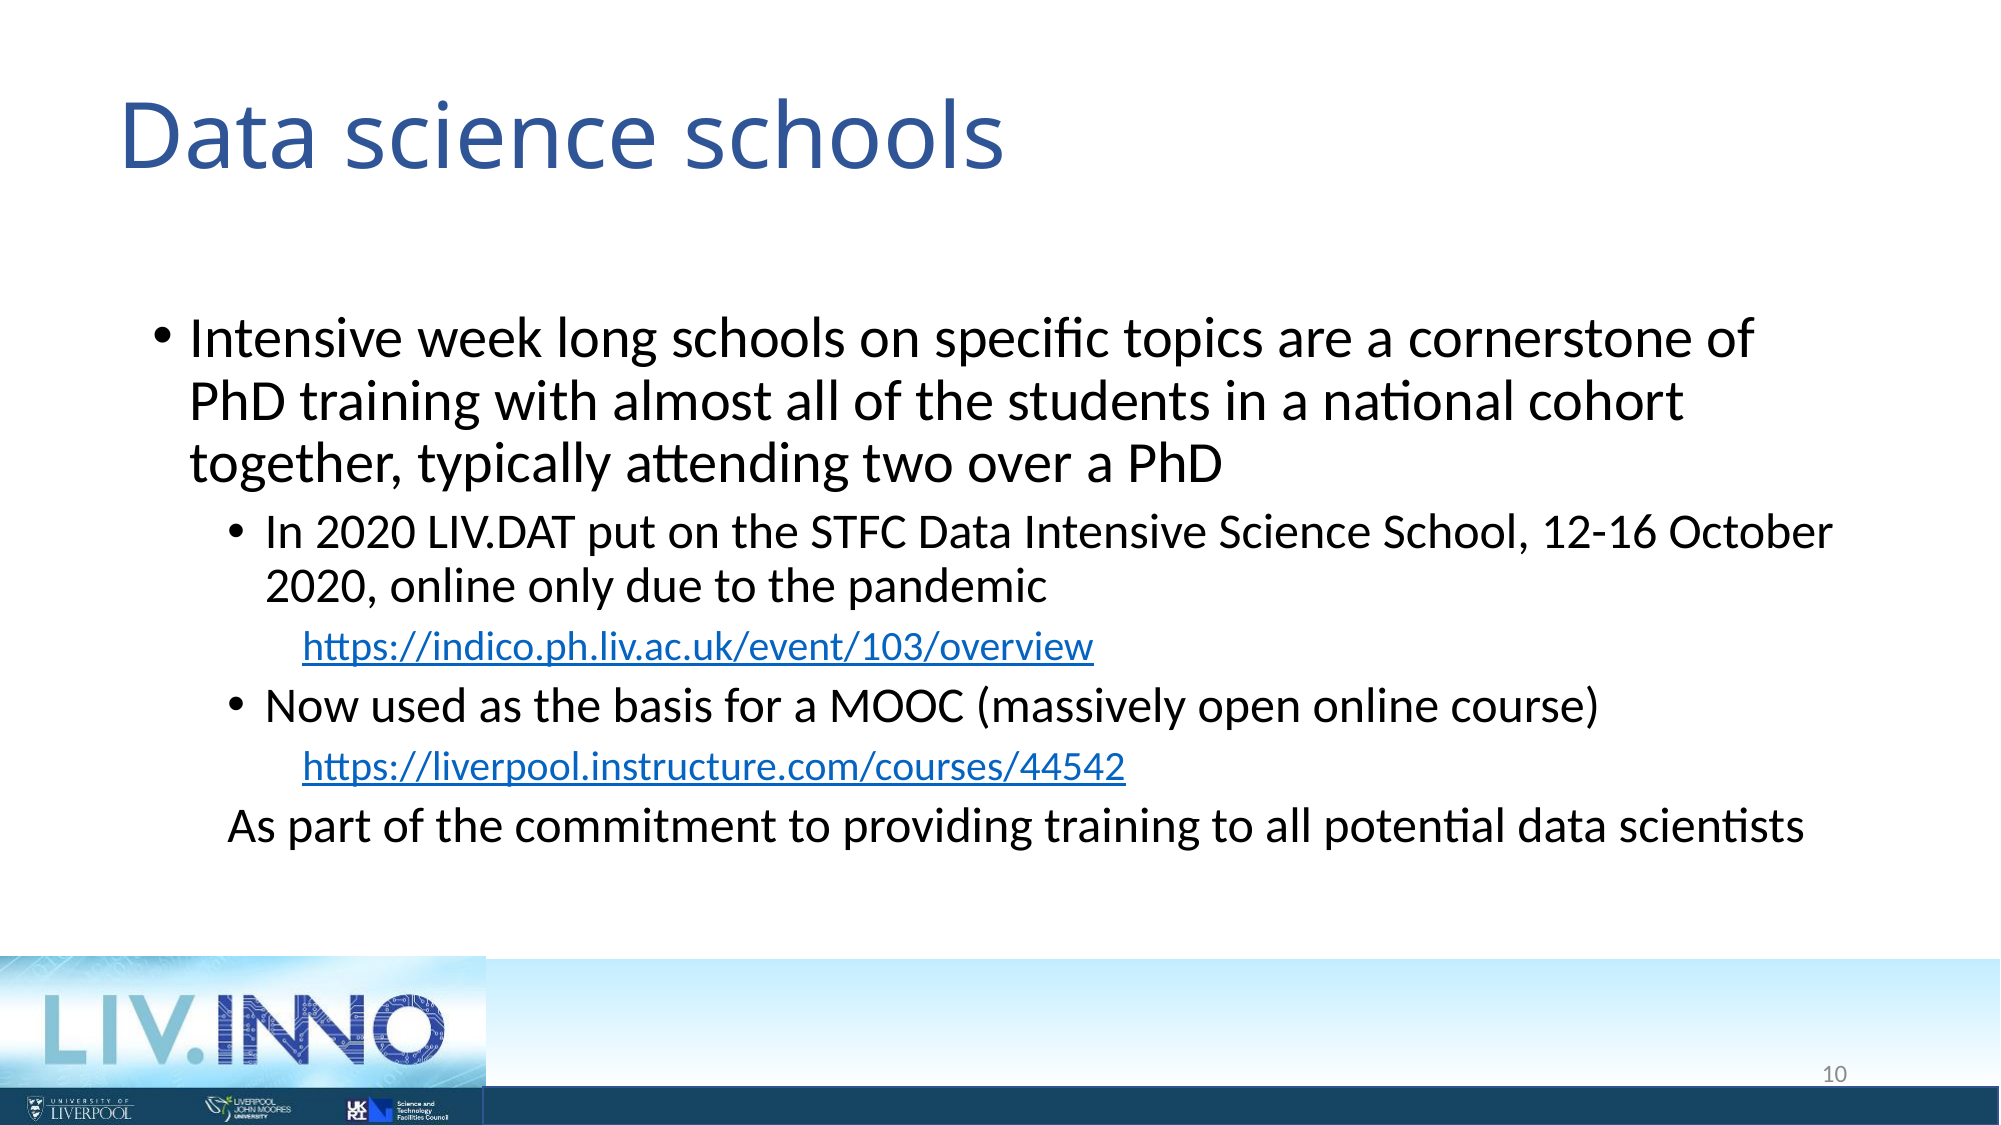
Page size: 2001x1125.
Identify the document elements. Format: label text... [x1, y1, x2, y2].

list Intensive week long schools on specific topics are a cornerstone of PhD training with almost all of the students in a national cohort together, typically attending two over a PhD In 2020 LIV.DAT put on the STFC Data Intensive Science School, 12-16 October 2020, online only due to the pandemic https://indico.ph.liv.ac.uk/event/103/overview Now used as the basis for a MOOC (massively open online course) https://liverpool.instructure.com/courses/44542 As part of the commitment to providing training to all potential data scientists [137, 299, 1863, 950]
title Data science schools [0, 0, 2000, 278]
picture [0, 956, 486, 1125]
slide_number 10 [1412, 1042, 1863, 1103]
